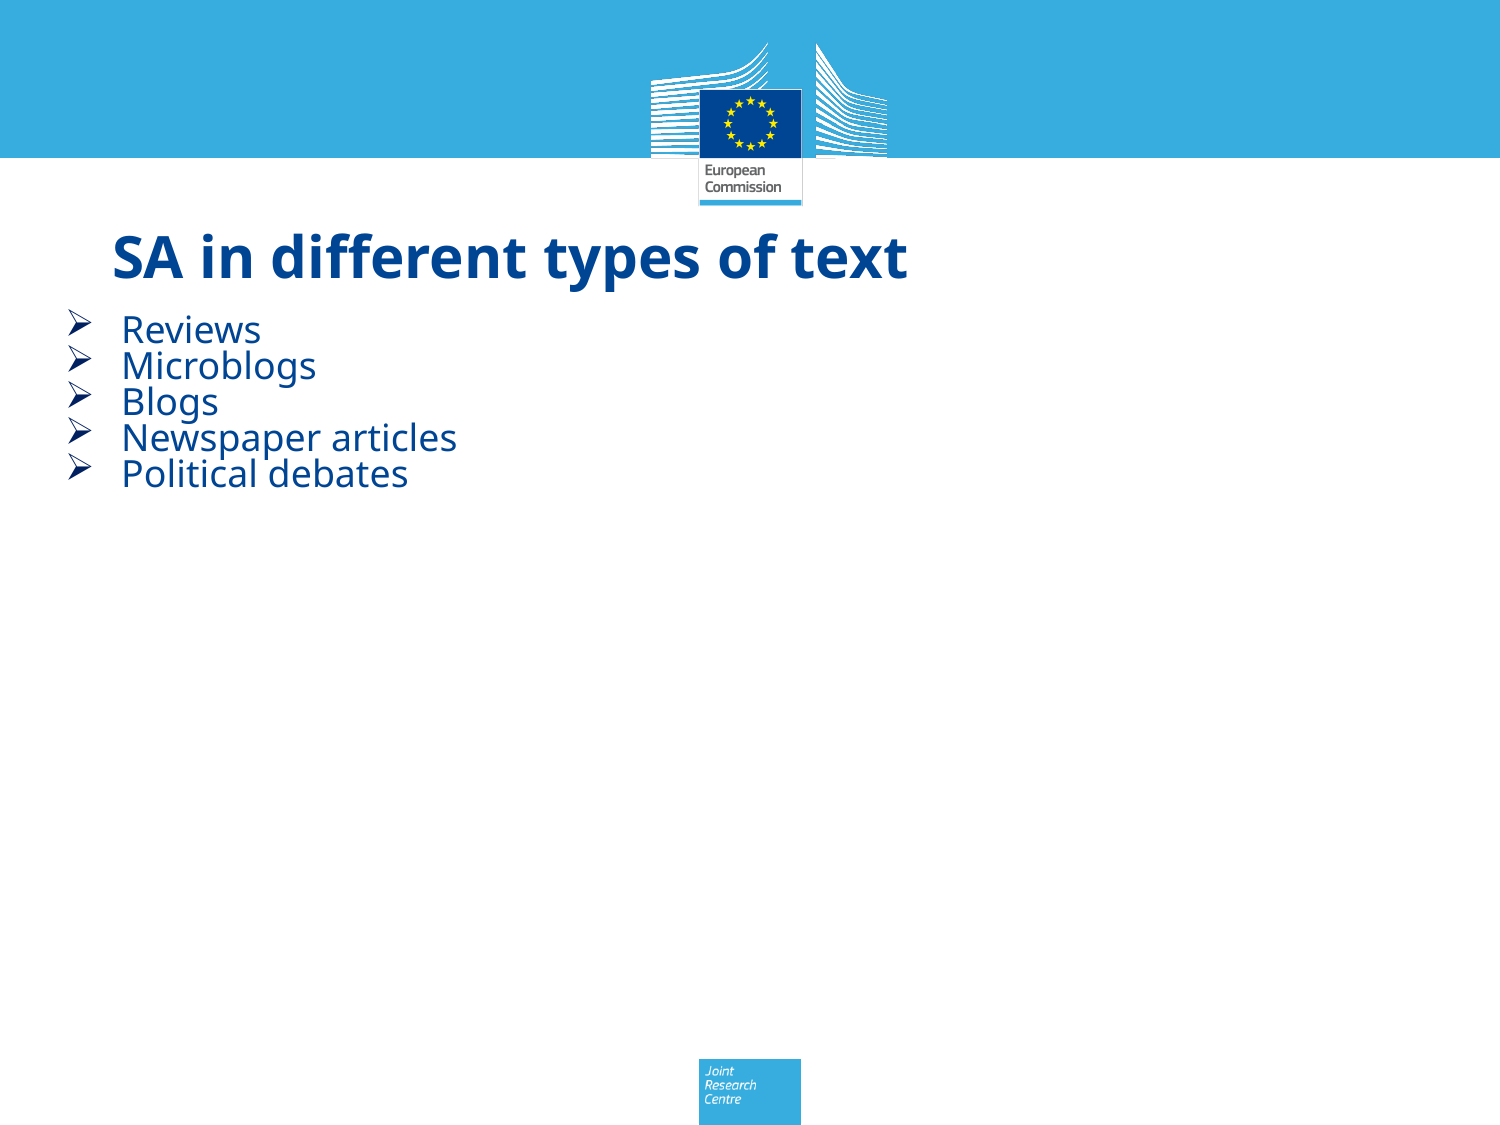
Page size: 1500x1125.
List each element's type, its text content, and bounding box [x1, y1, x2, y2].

title SA in different types of text [112, 219, 1388, 291]
list Reviews Microblogs Blogs Newspaper articles Political debates [64, 314, 1415, 1125]
picture [651, 42, 887, 207]
